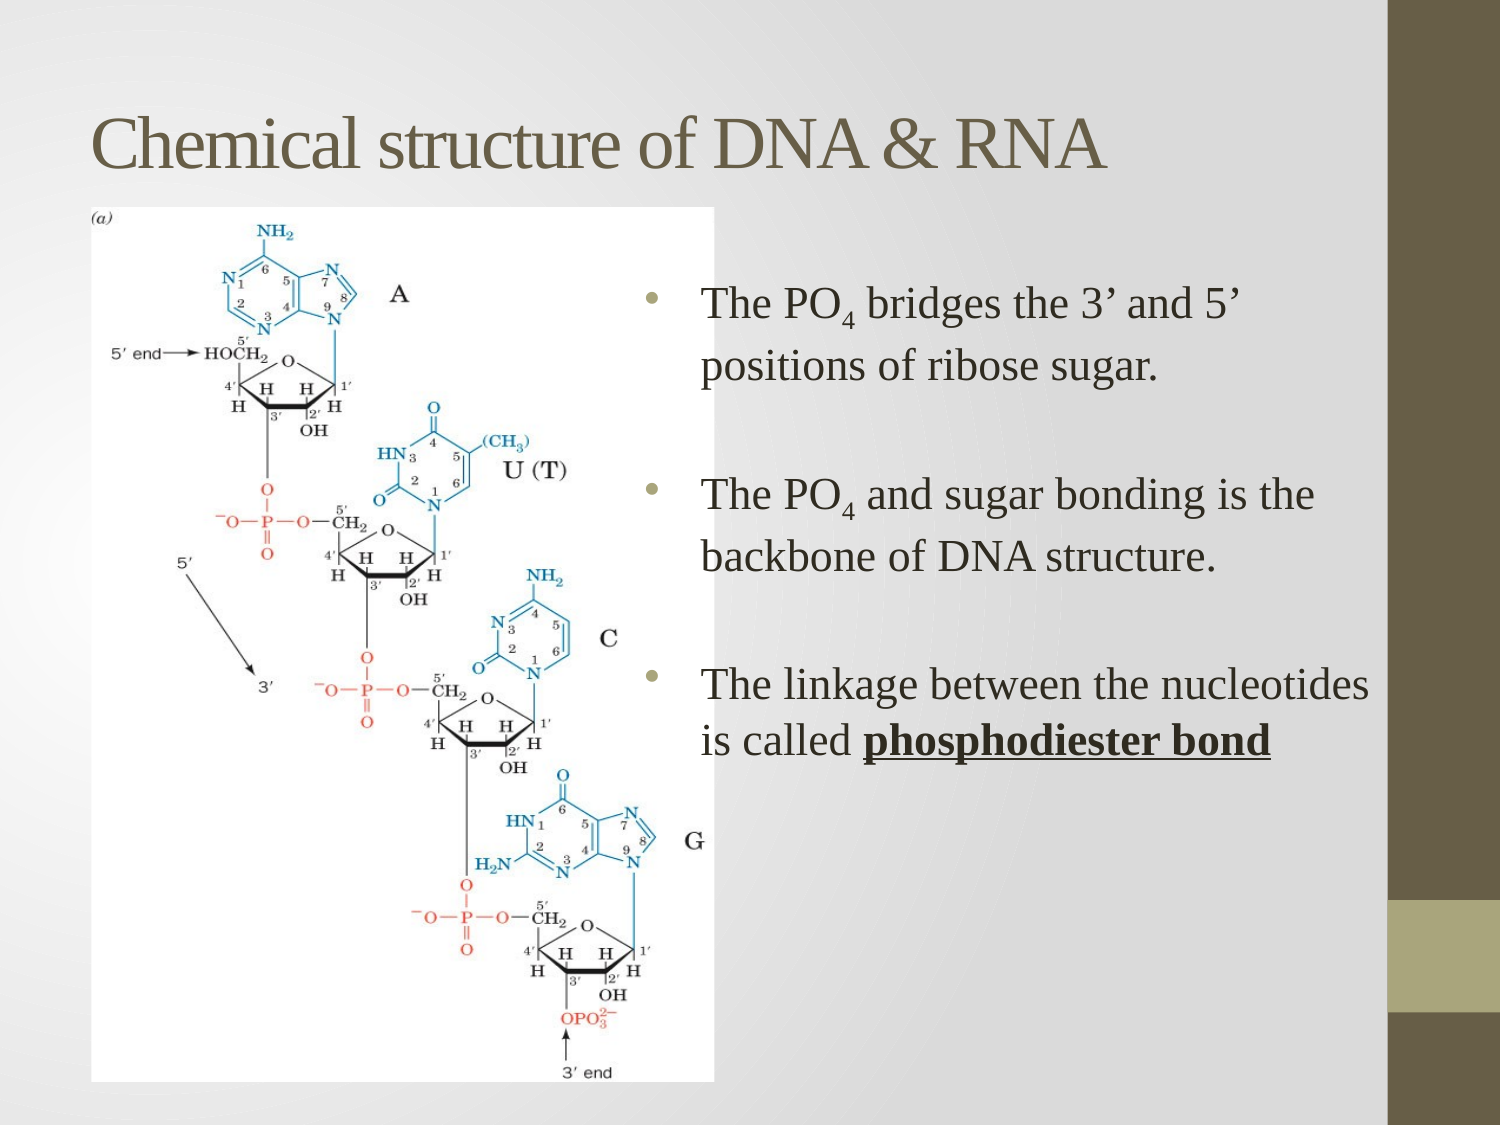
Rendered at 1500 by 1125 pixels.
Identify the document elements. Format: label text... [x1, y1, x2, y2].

title Chemical structure of DNA & RNA [75, 45, 1325, 233]
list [90, 206, 715, 1083]
text_box The PO4 bridges the 3’ and 5’ positions of ribose sugar. The PO4 and sugar bonding is the backbone of DNA structure. The linkage between the nucleotides is called phosphodiester bond [726, 264, 1420, 791]
